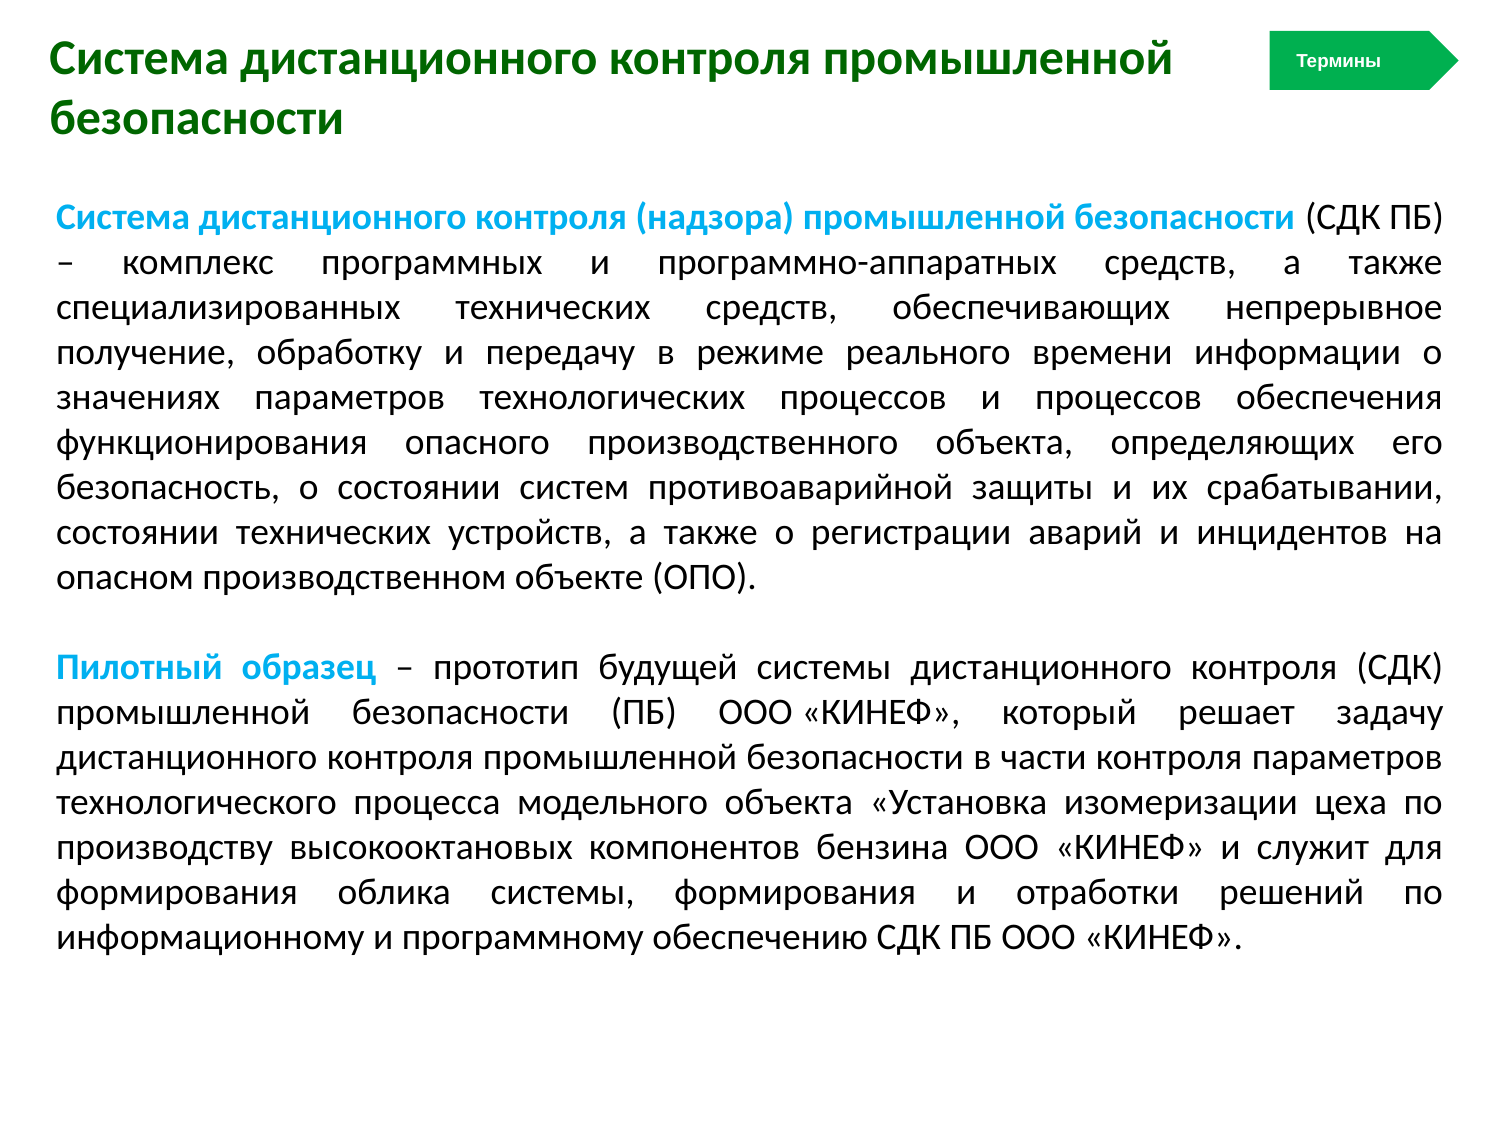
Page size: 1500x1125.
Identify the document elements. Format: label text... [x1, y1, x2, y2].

text_box Система дистанционного контроля промышленной безопасности [34, 16, 1275, 152]
text_box Система дистанционного контроля (надзора) промышленной безопасности (СДК ПБ) – комплекс программных и программно-аппаратных средств, а также специализированных технических средств, обеспечивающих непрерывное получение, обработку и передачу в режиме реального времени информации о значениях параметров технологических процессов и процессов обеспечения функционирования опасного производственного объекта, определяющих его безопасность, о состоянии систем противоаварийной защиты и их срабатывании, состоянии технических устройств, а также о регистрации аварий и инцидентов на опасном производственном объекте (ОПО). Пилотный образец – прототип будущей системы дистанционного контроля (СДК) промышленной безопасности (ПБ) ООО «КИНЕФ», который решает задачу дистанционного контроля промышленной безопасности в части контроля параметров технологического процесса модельного объекта «Установка изомеризации цеха по производству высокооктановых компонентов бензина ООО «КИНЕФ» и служит для формирования облика системы, формирования и отработки решений по информационному и программному обеспечению СДК ПБ ООО «КИНЕФ». [41, 184, 1459, 965]
text_box Термины [1267, 28, 1461, 93]
